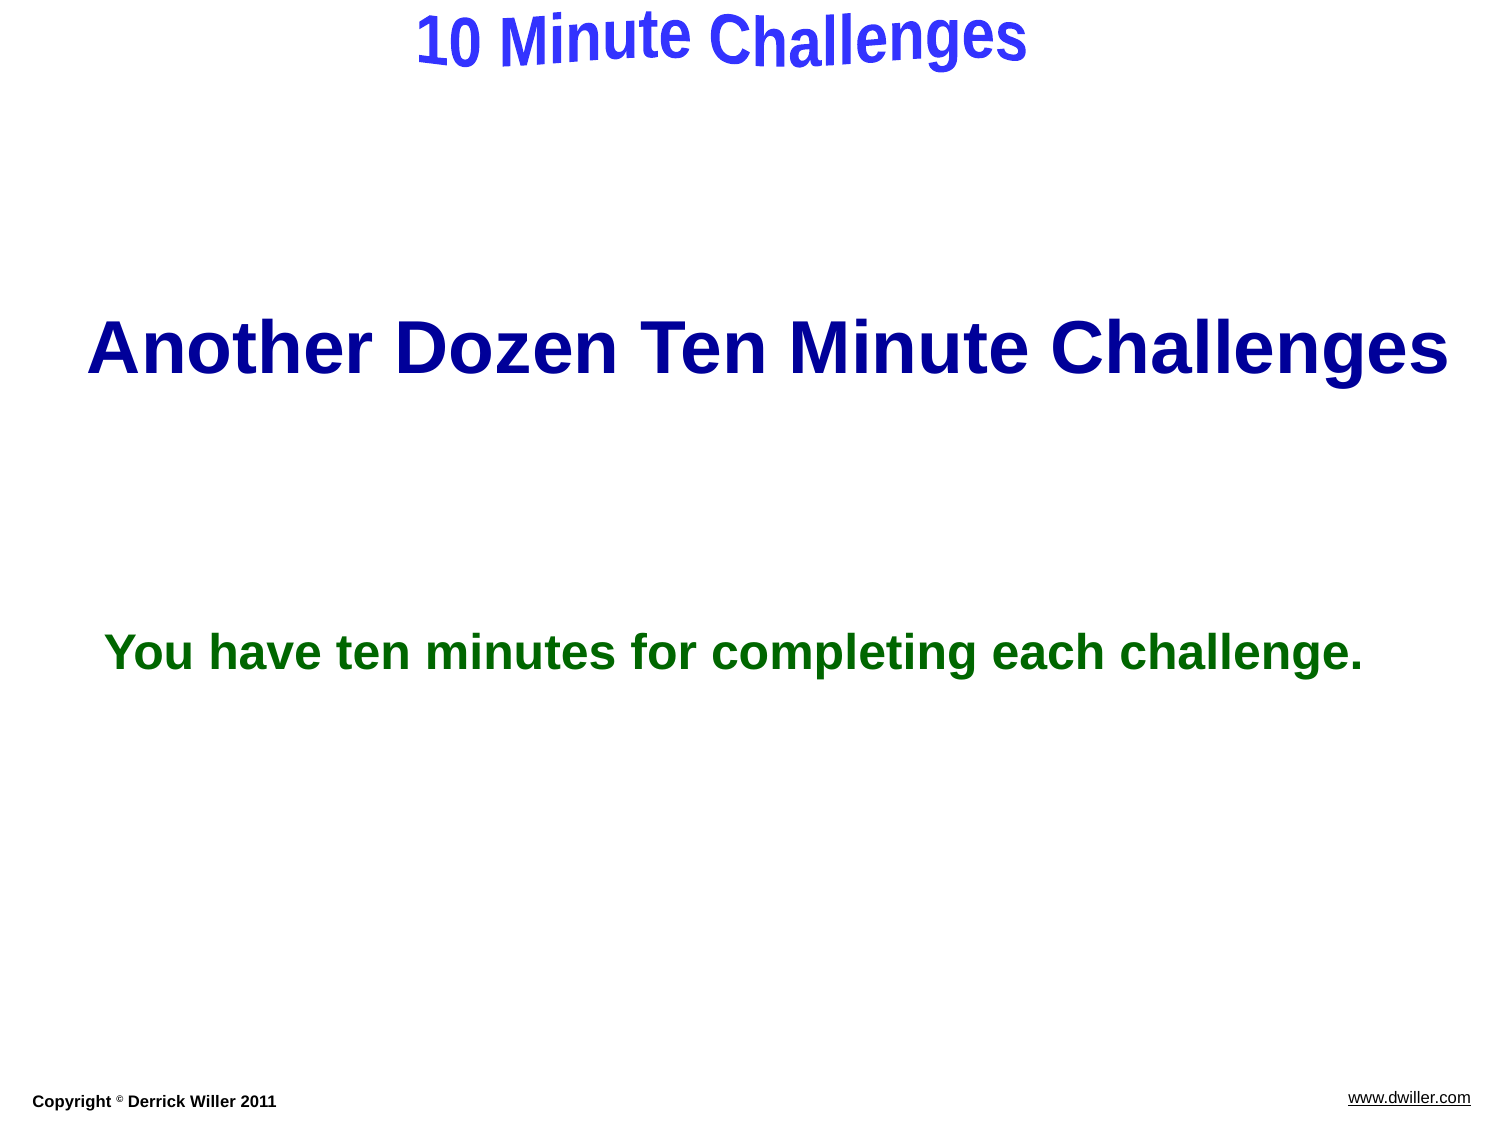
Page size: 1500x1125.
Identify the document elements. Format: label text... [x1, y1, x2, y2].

text_box Another Dozen Ten Minute Challenges [72, 290, 1467, 486]
text_box You have ten minutes for completing each challenge. [88, 612, 1380, 808]
